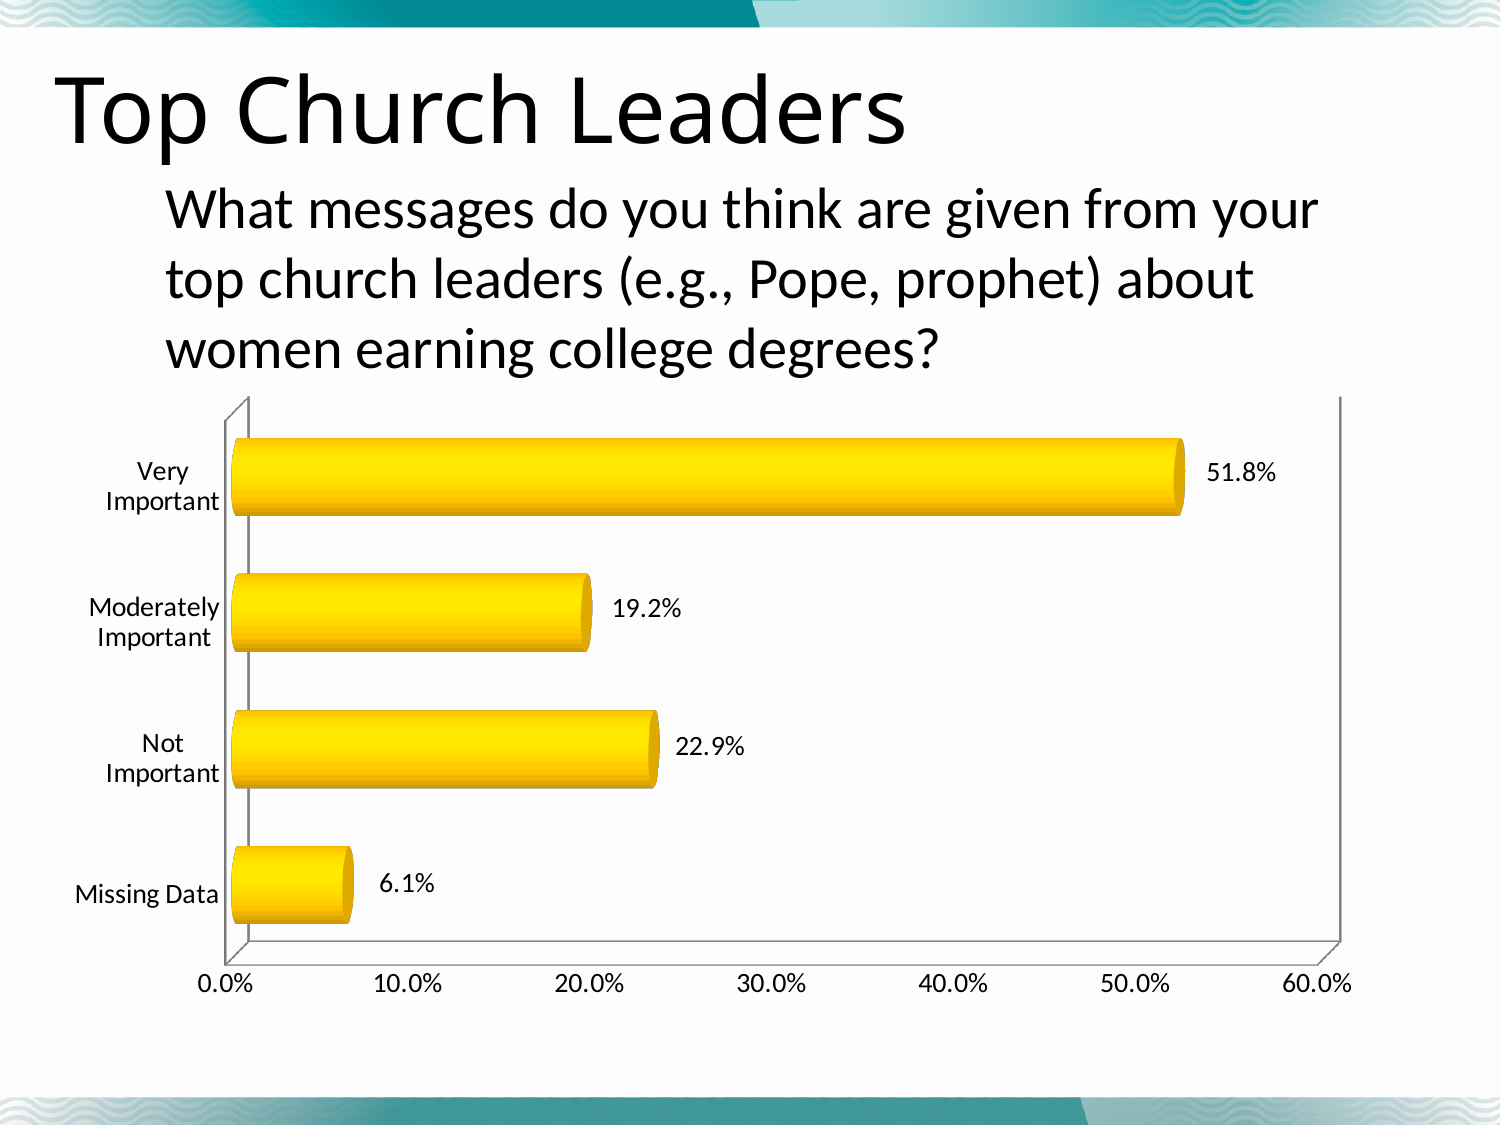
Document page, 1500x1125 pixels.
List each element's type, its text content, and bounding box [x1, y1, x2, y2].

chart [70, 370, 1363, 1038]
text_box What messages do you think are given from your top church leaders (e.g., Pope, prophet) about women earning college degrees? [149, 162, 1413, 238]
title Top Church Leaders [39, 4, 1334, 223]
picture [0, 0, 1500, 1125]
